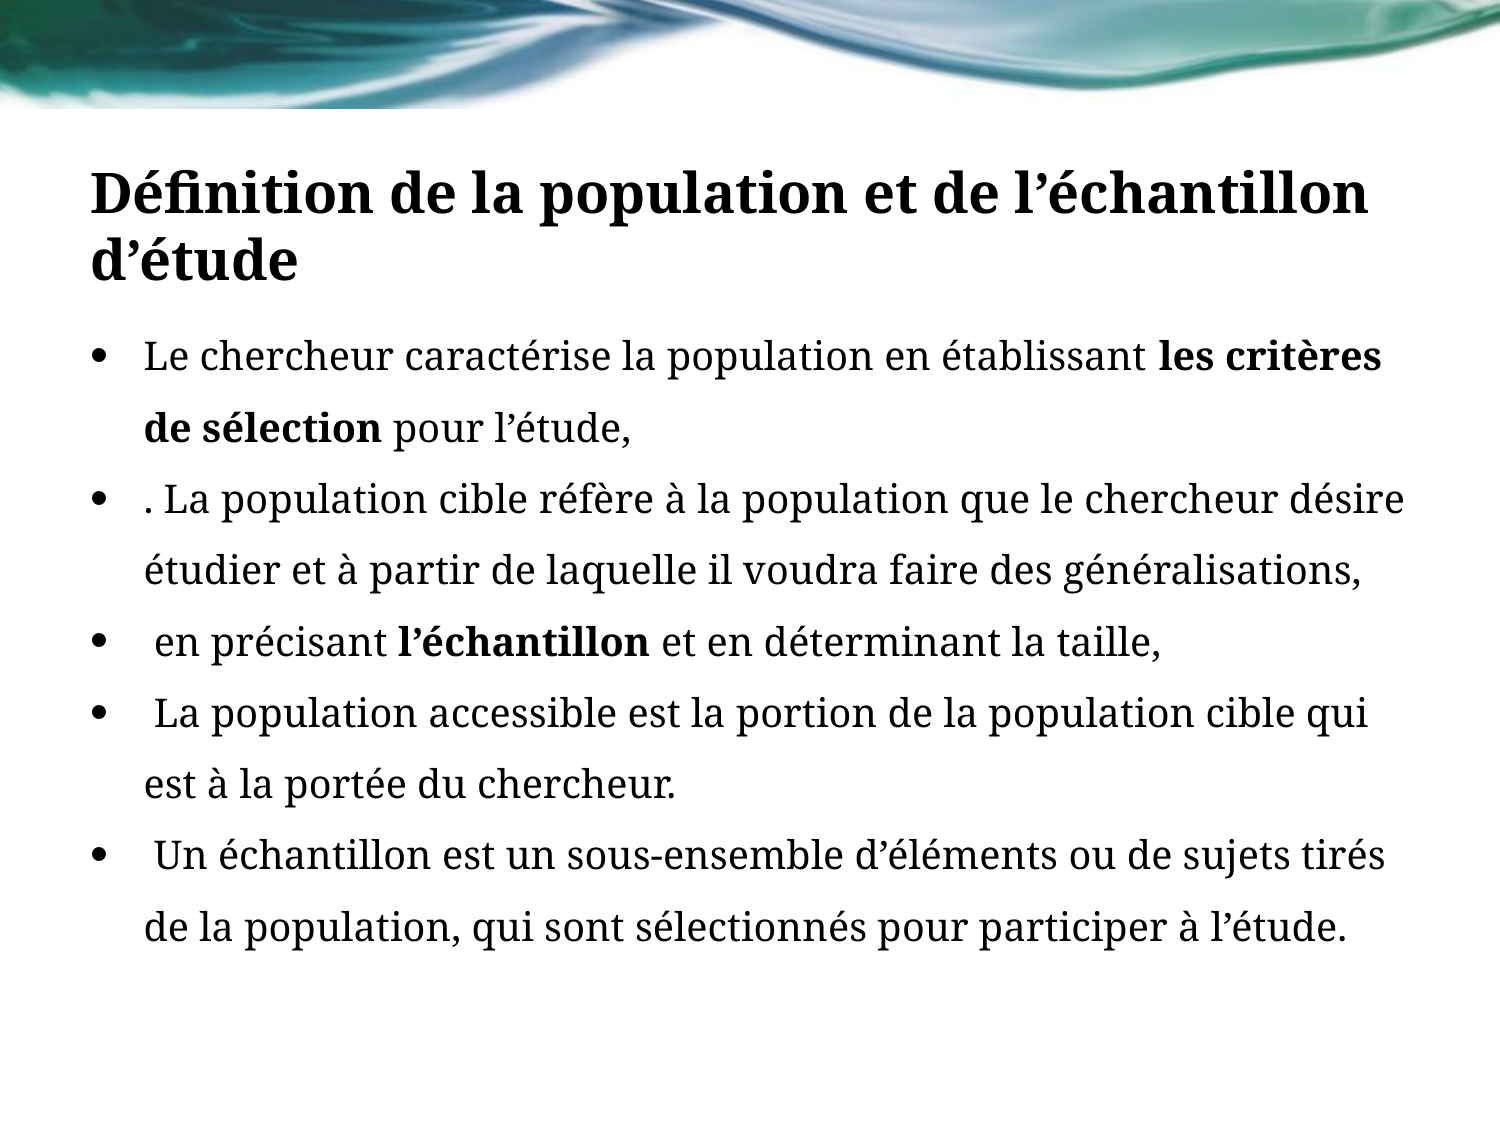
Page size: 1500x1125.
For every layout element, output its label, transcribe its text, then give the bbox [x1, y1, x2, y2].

title Définition de la population et de l’échantillon d’étude [75, 149, 1425, 299]
picture [0, 0, 1500, 109]
list Le chercheur caractérise la population en établissant les critères de sélection pour l’étude, . La population cible réfère à la population que le chercheur désire étudier et à partir de laquelle il voudra faire des généralisations, en précisant l’échantillon et en déterminant la taille, La population accessible est la portion de la population cible qui est à la portée du chercheur. Un échantillon est un sous-ensemble d’éléments ou de sujets tirés de la population, qui sont sélectionnés pour participer à l’étude. [75, 299, 1425, 1005]
